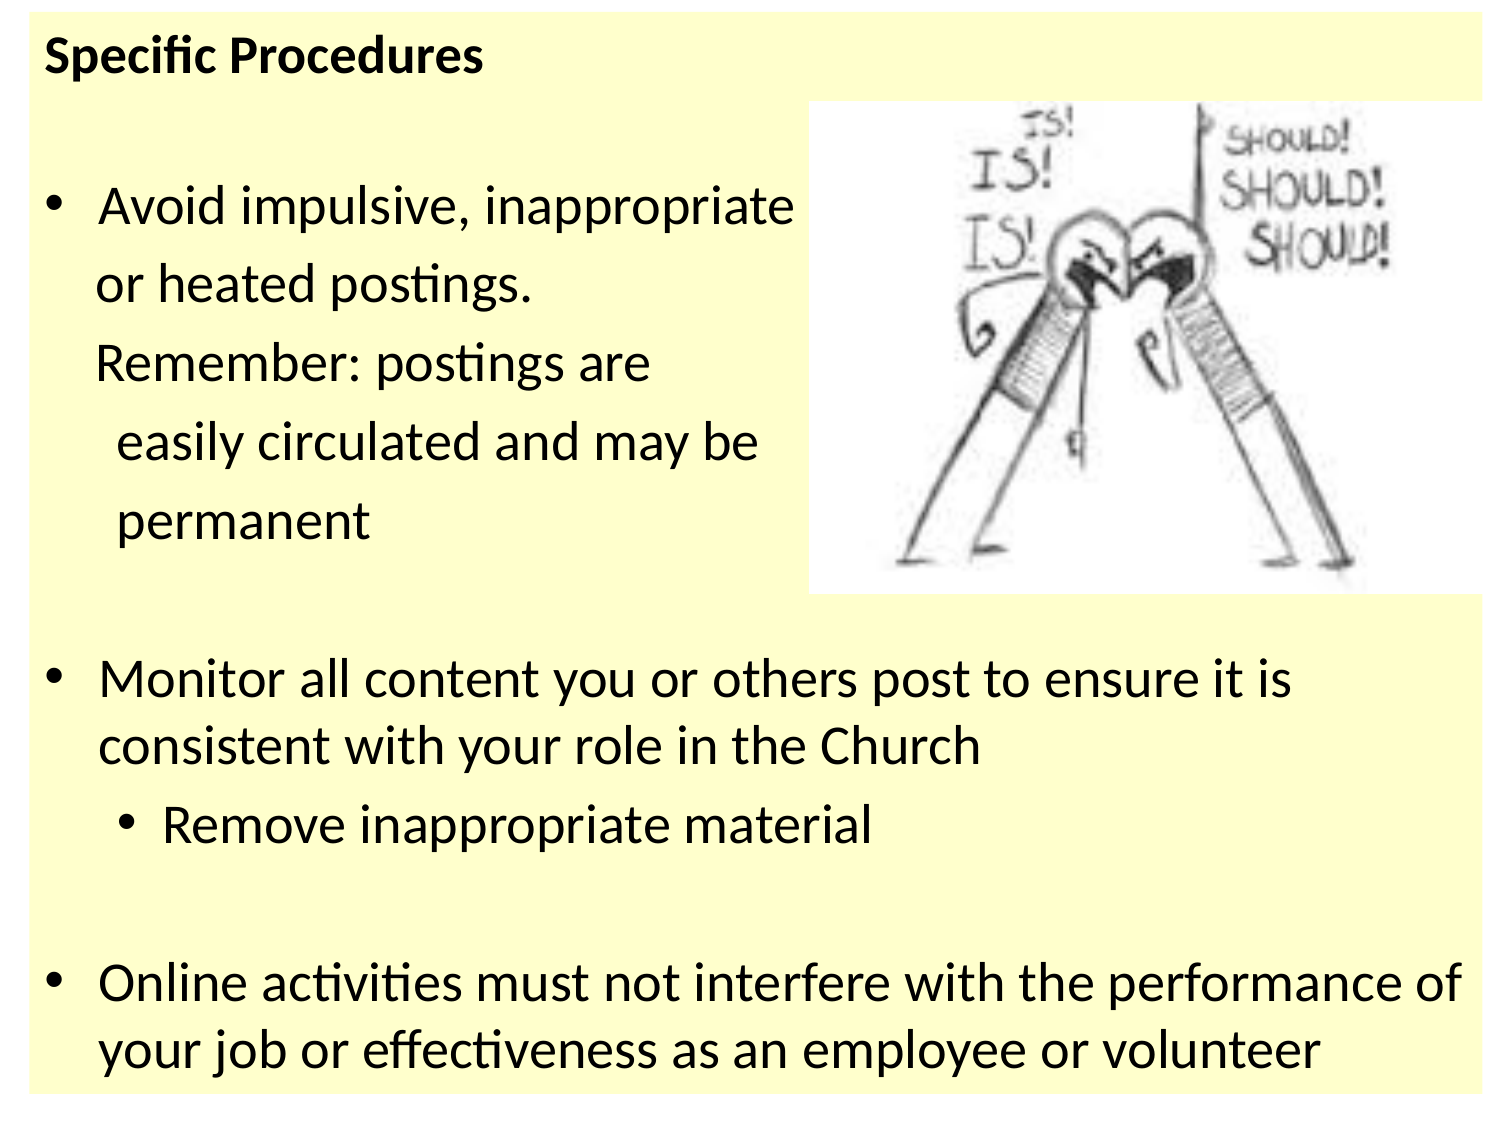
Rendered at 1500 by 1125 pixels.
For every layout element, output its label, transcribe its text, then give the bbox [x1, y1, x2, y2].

picture [808, 101, 1500, 595]
list Specific Procedures Avoid impulsive, inappropriate or heated postings. Remember: postings are easily circulated and may be permanent Monitor all content you or others post to ensure it is consistent with your role in the Church Remove inappropriate material Online activities must not interfere with the performance of your job or effectiveness as an employee or volunteer [29, 11, 1483, 1094]
